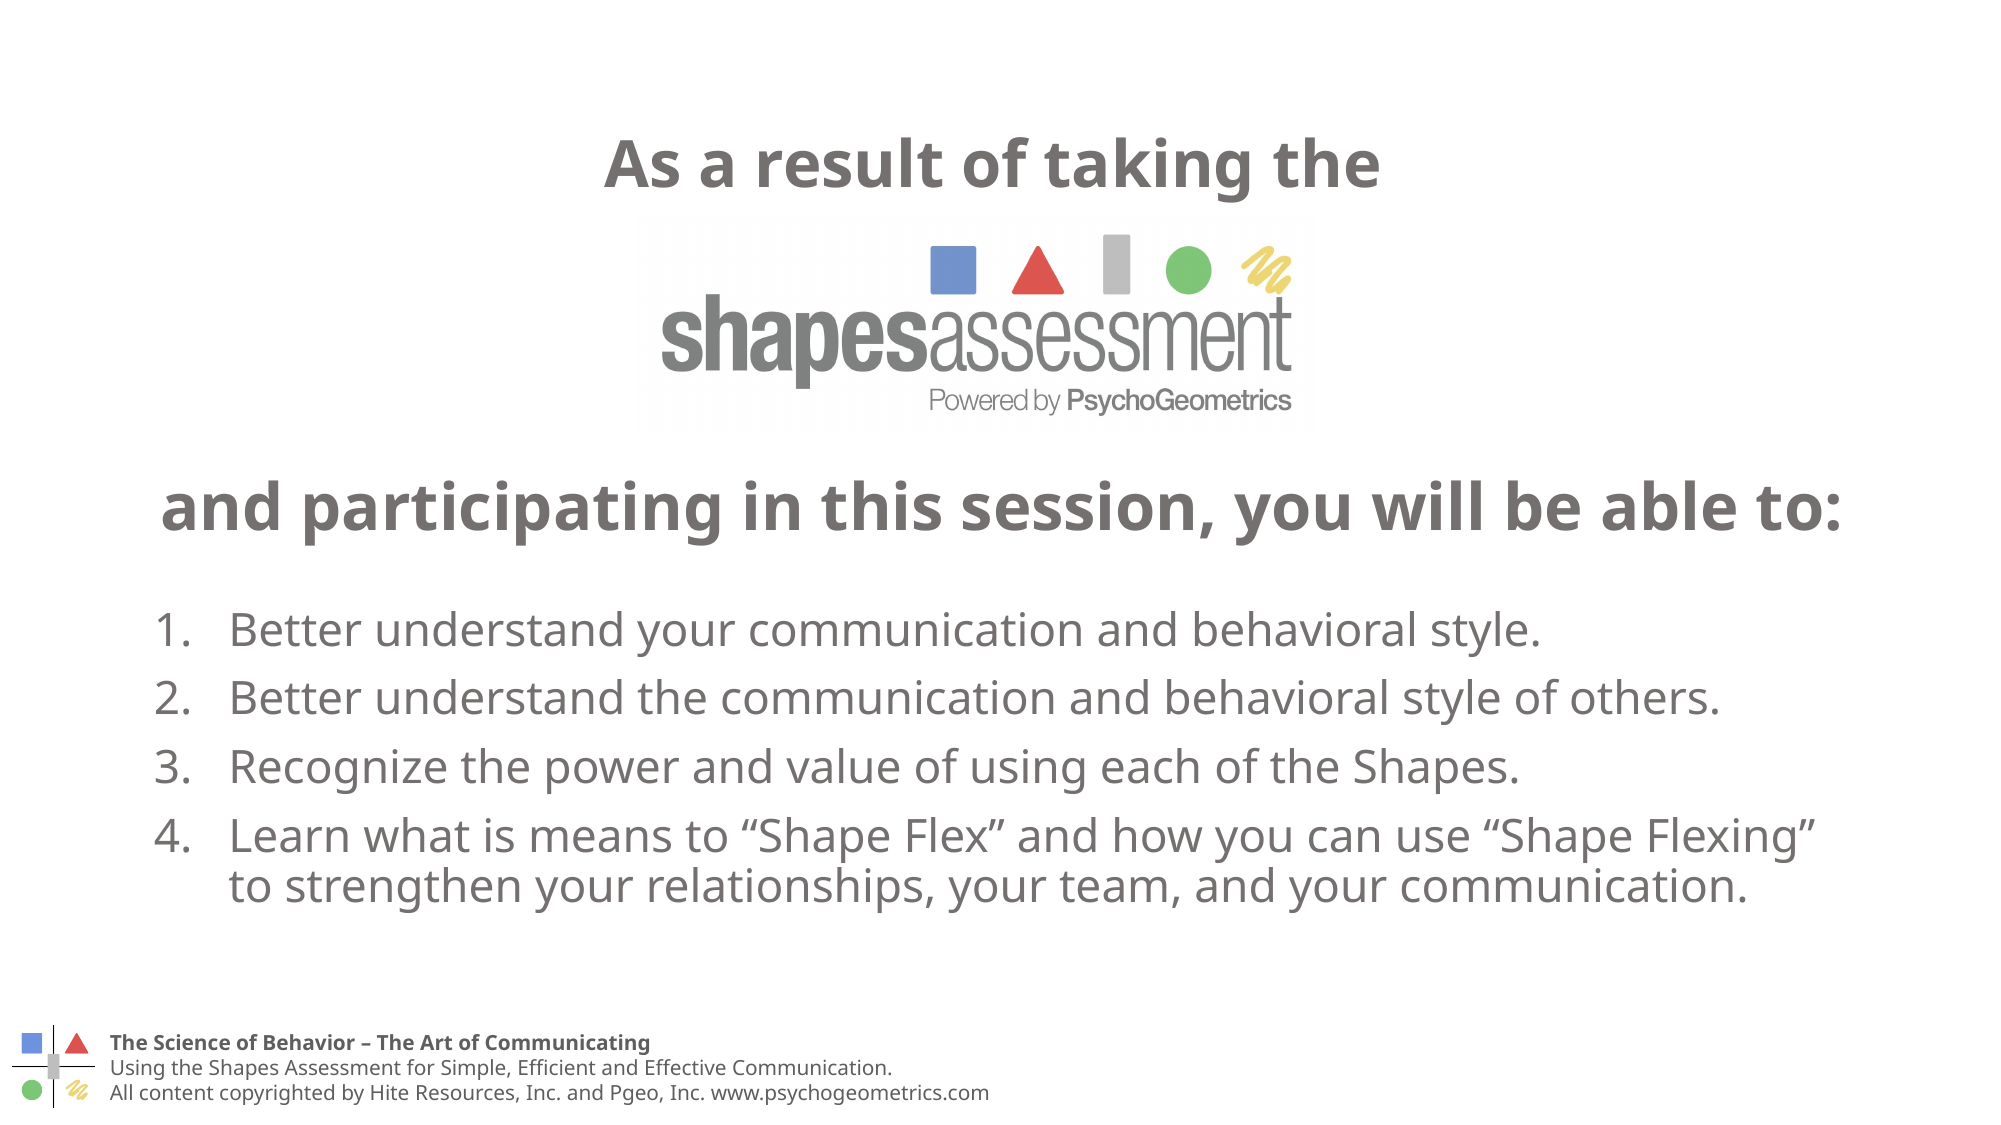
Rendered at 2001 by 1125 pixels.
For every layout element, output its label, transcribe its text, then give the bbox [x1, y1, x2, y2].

picture [636, 216, 1317, 435]
picture [12, 1025, 95, 1108]
list As a result of taking the and participating in this session, you will be able to: Better understand your communication and behavioral style. Better understand the communication and behavioral style of others. Recognize the power and value of using each of the Shapes. Learn what is means to “Shape Flex” and how you can use “Shape Flexing” to strengthen your relationships, your team, and your communication. [138, 106, 1865, 945]
